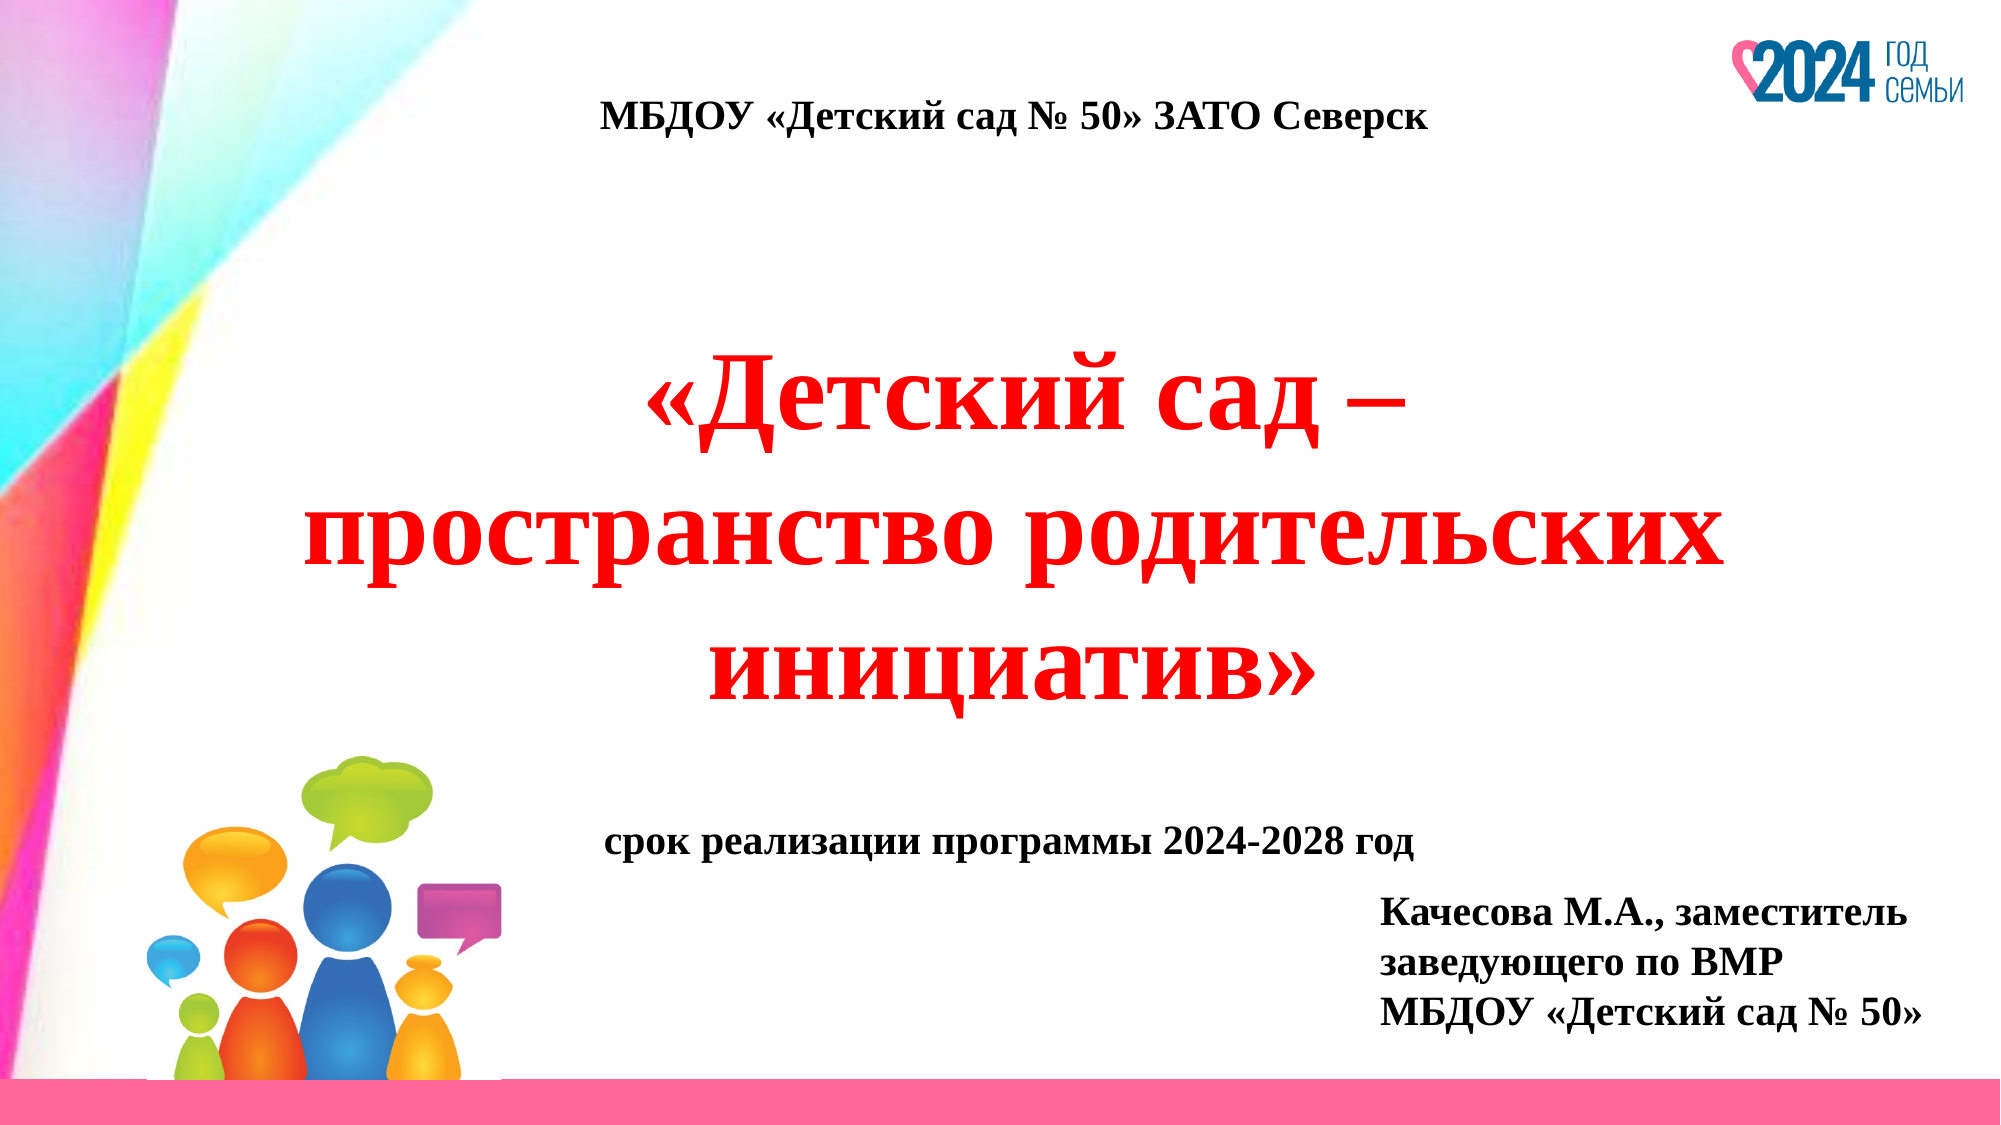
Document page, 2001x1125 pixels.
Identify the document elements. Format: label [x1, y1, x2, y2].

picture [0, 0, 1998, 1113]
text_box [0, 1079, 2000, 1125]
